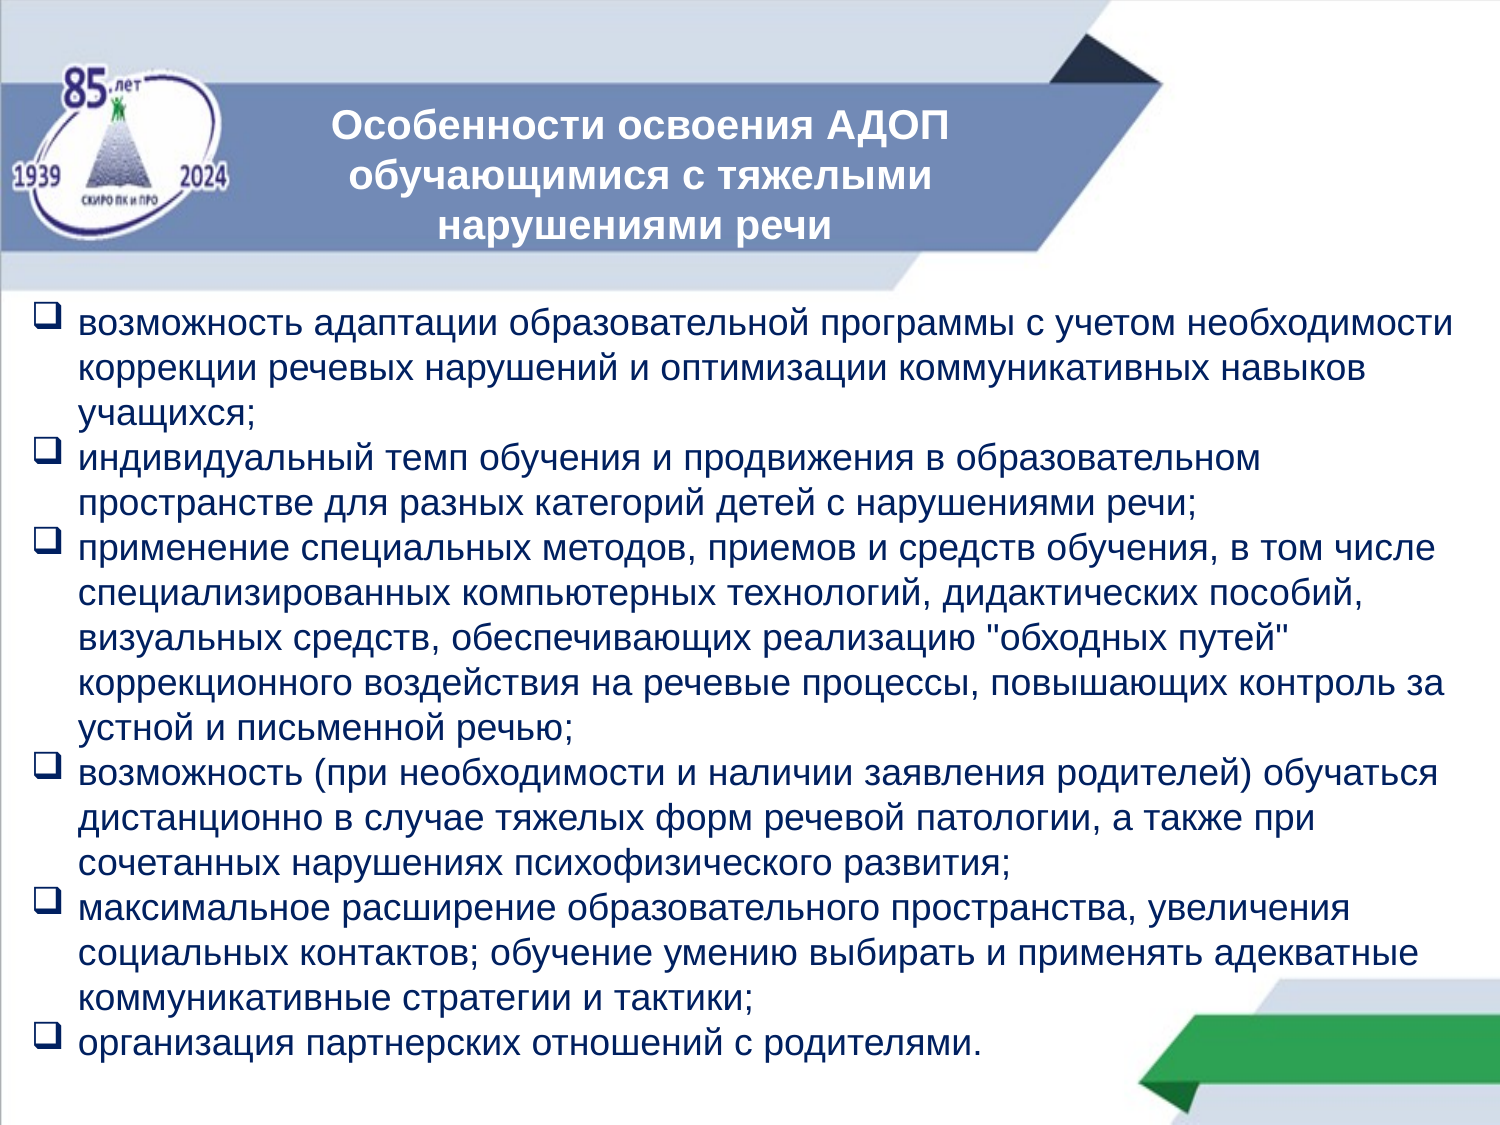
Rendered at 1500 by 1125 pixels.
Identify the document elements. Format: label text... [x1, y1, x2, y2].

picture [0, 0, 1500, 1125]
text_box Особенности освоения АДОП обучающимися с тяжелыми нарушениями речи [265, 90, 1016, 255]
text_box возможность адаптации образовательной программы с учетом необходимости коррекции речевых нарушений и оптимизации коммуникативных навыков учащихся; индивидуальный темп обучения и продвижения в образовательном пространстве для разных категорий детей с нарушениями речи; применение специальных методов, приемов и средств обучения, в том числе специализированных компьютерных технологий, дидактических пособий, визуальных средств, обеспечивающих реализацию "обходных путей" коррекционного воздействия на речевые процессы, повышающих контроль за устной и письменной речью; возможность (при необходимости и наличии заявления родителей) обучаться дистанционно в случае тяжелых форм речевой патологии, а также при сочетанных нарушениях психофизического развития; максимальное расширение образовательного пространства, увеличения социальных контактов; обучение умению выбирать и применять адекватные коммуникативные стратегии и тактики; организация партнерских отношений с родителями. [16, 290, 1499, 1071]
